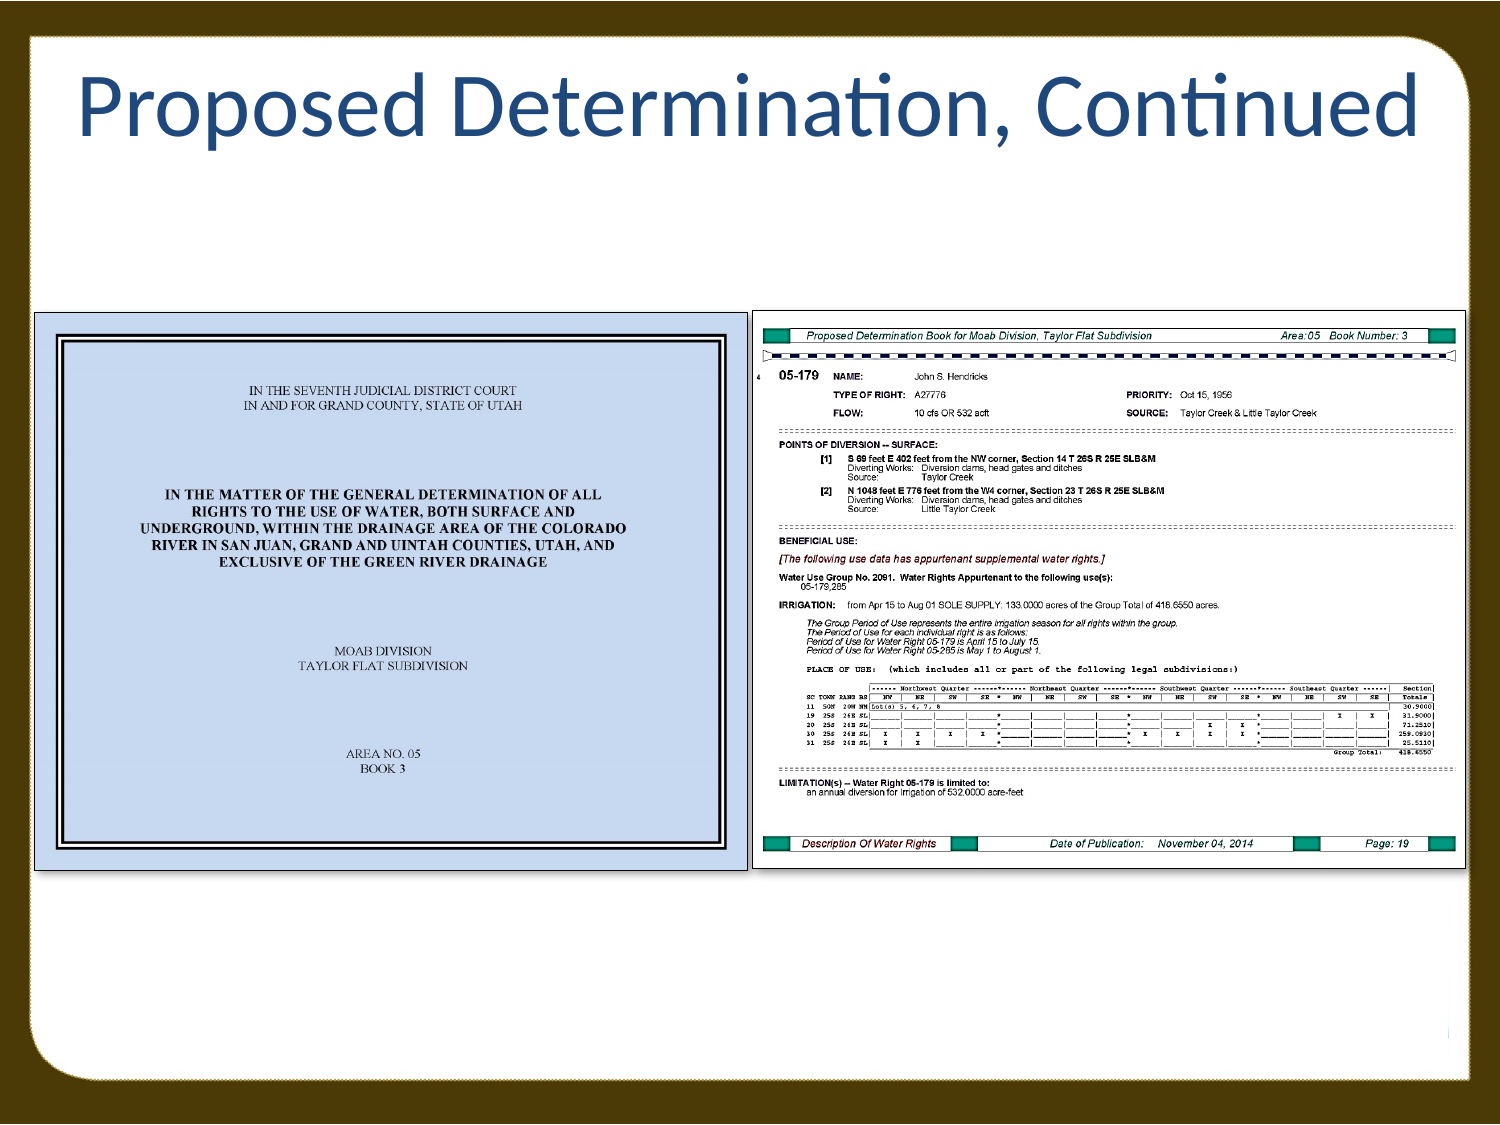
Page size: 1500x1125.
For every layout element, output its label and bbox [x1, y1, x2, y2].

text_box [34, 310, 1466, 872]
picture [0, 0, 1500, 1124]
